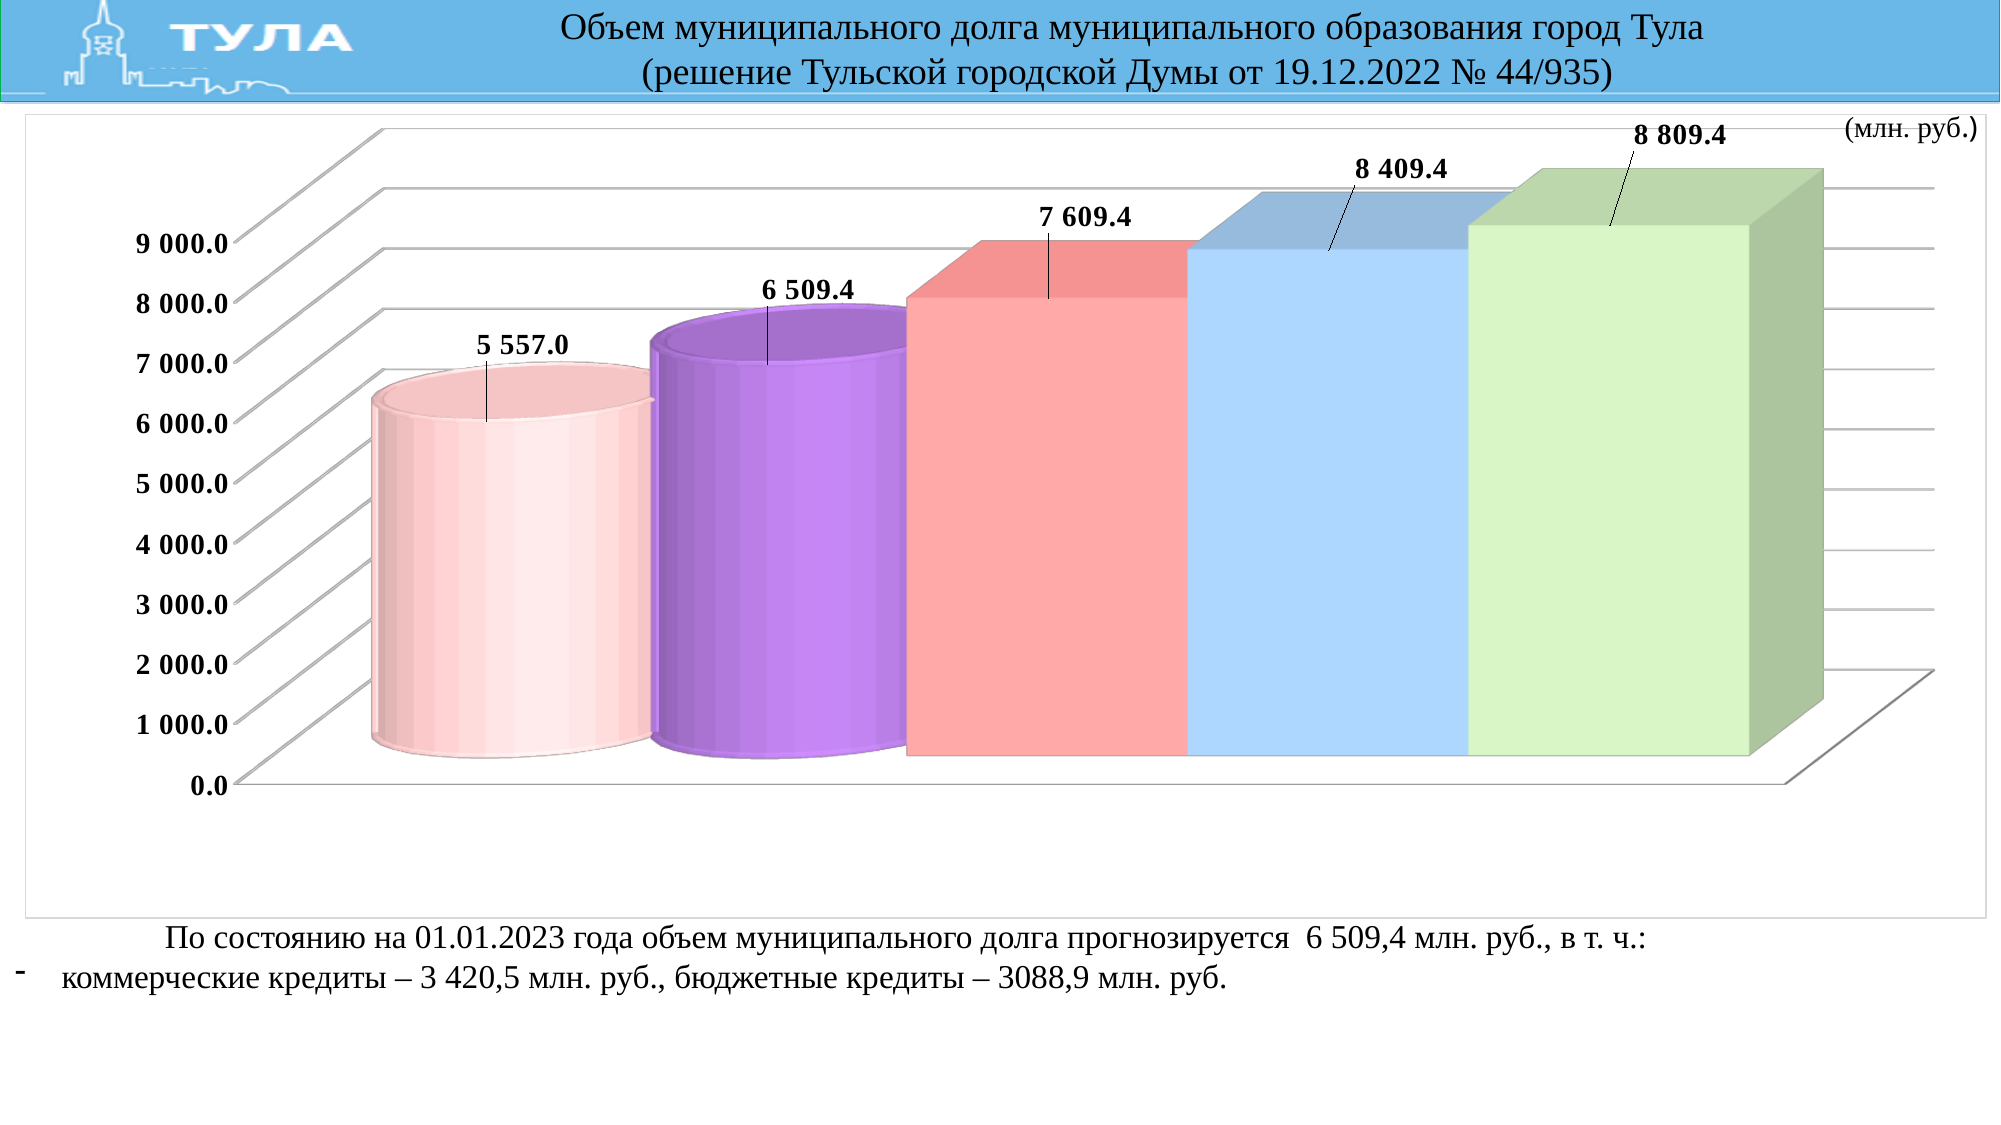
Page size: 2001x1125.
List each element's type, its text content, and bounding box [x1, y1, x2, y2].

picture [0, 0, 2000, 102]
text_box По состоянию на 01.01.2023 года объем муниципального долга прогнозируется 6 509,4 млн. руб., в т. ч.: коммерческие кредиты – 3 420,5 млн. руб., бюджетные кредиты – 3088,9 млн. руб. [0, 907, 2000, 1043]
chart [24, 113, 1988, 919]
text_box (млн. руб.) [1829, 102, 1993, 151]
